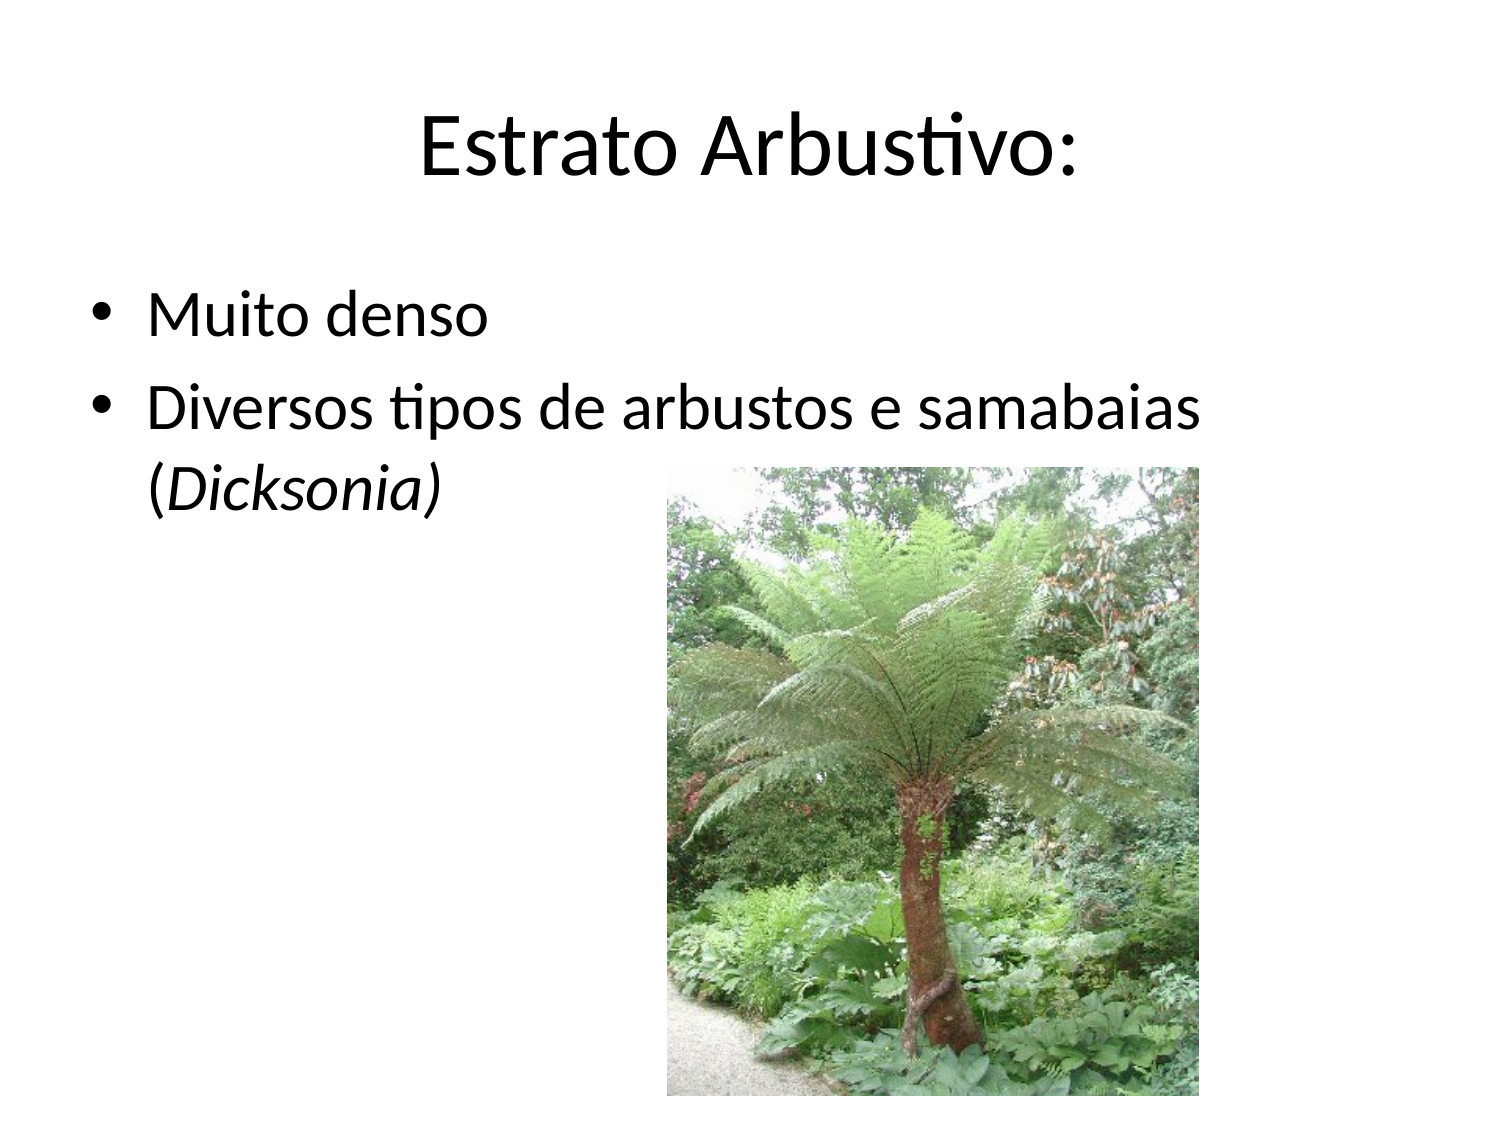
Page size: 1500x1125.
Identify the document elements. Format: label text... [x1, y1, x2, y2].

list Muito denso Diversos tipos de arbustos e samabaias (Dicksonia) [75, 262, 1425, 1005]
title Estrato Arbustivo: [75, 45, 1425, 233]
picture [666, 467, 1199, 1097]
